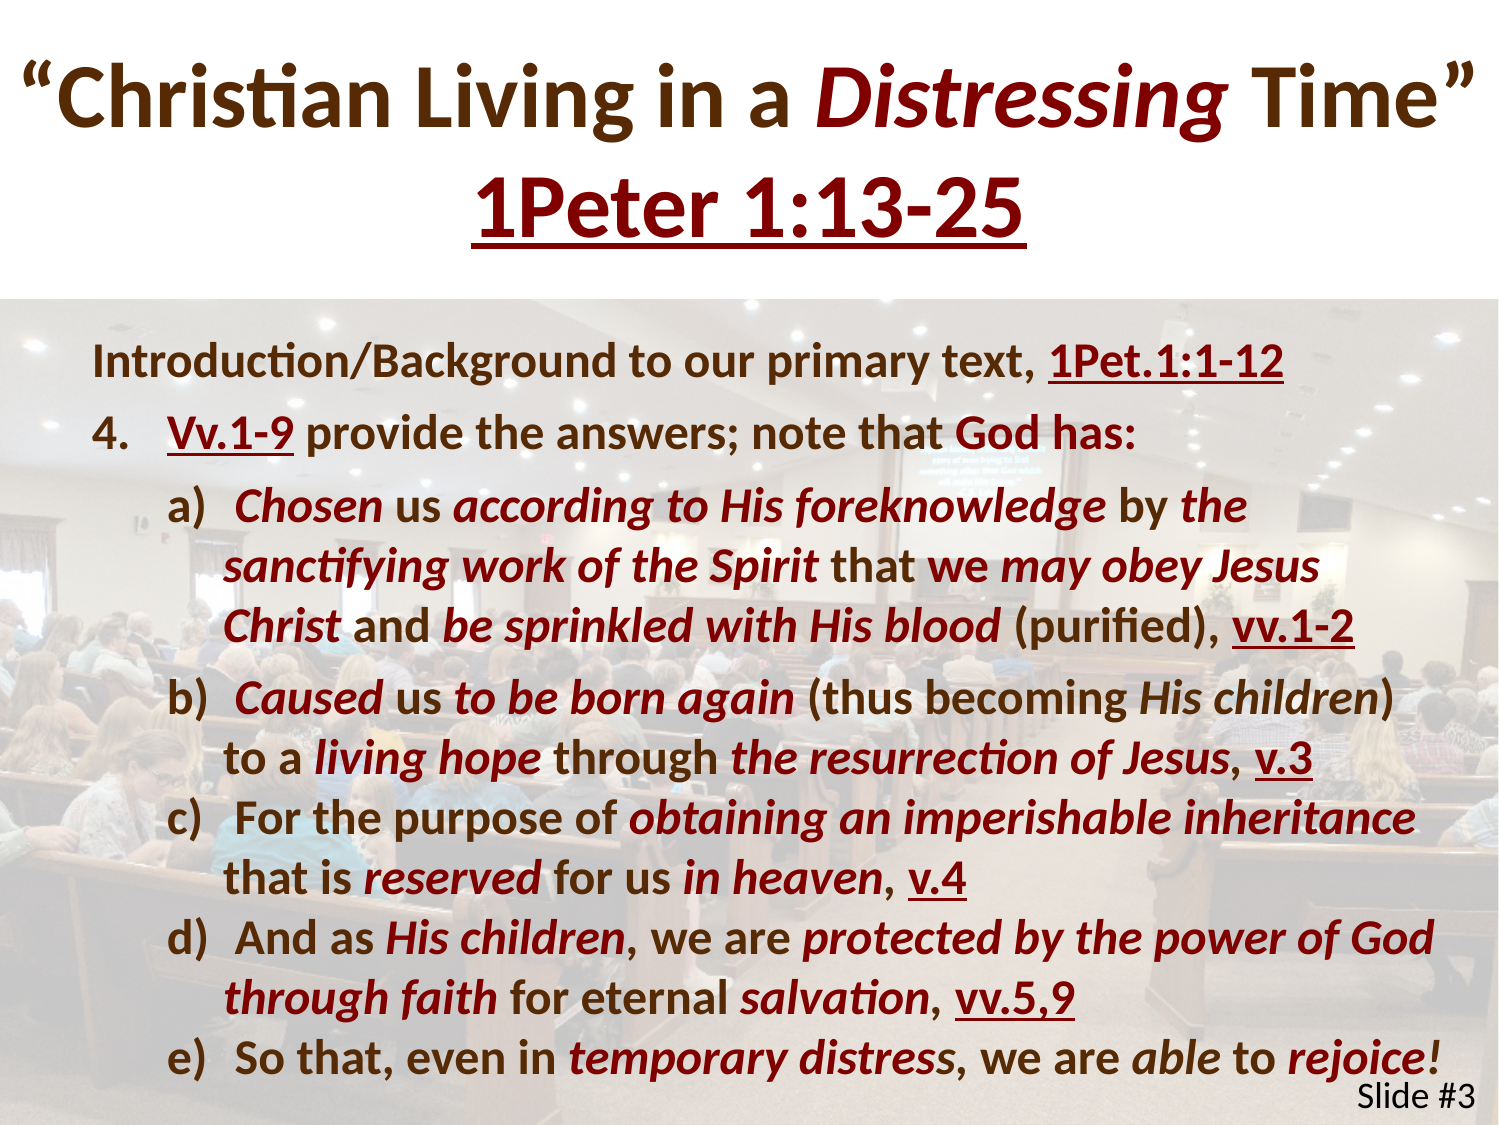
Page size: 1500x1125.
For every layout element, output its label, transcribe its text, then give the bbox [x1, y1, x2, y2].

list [0, 298, 1500, 1125]
title “Christian Living in a Distressing Time” 1Peter 1:13-25 [0, 0, 1500, 292]
